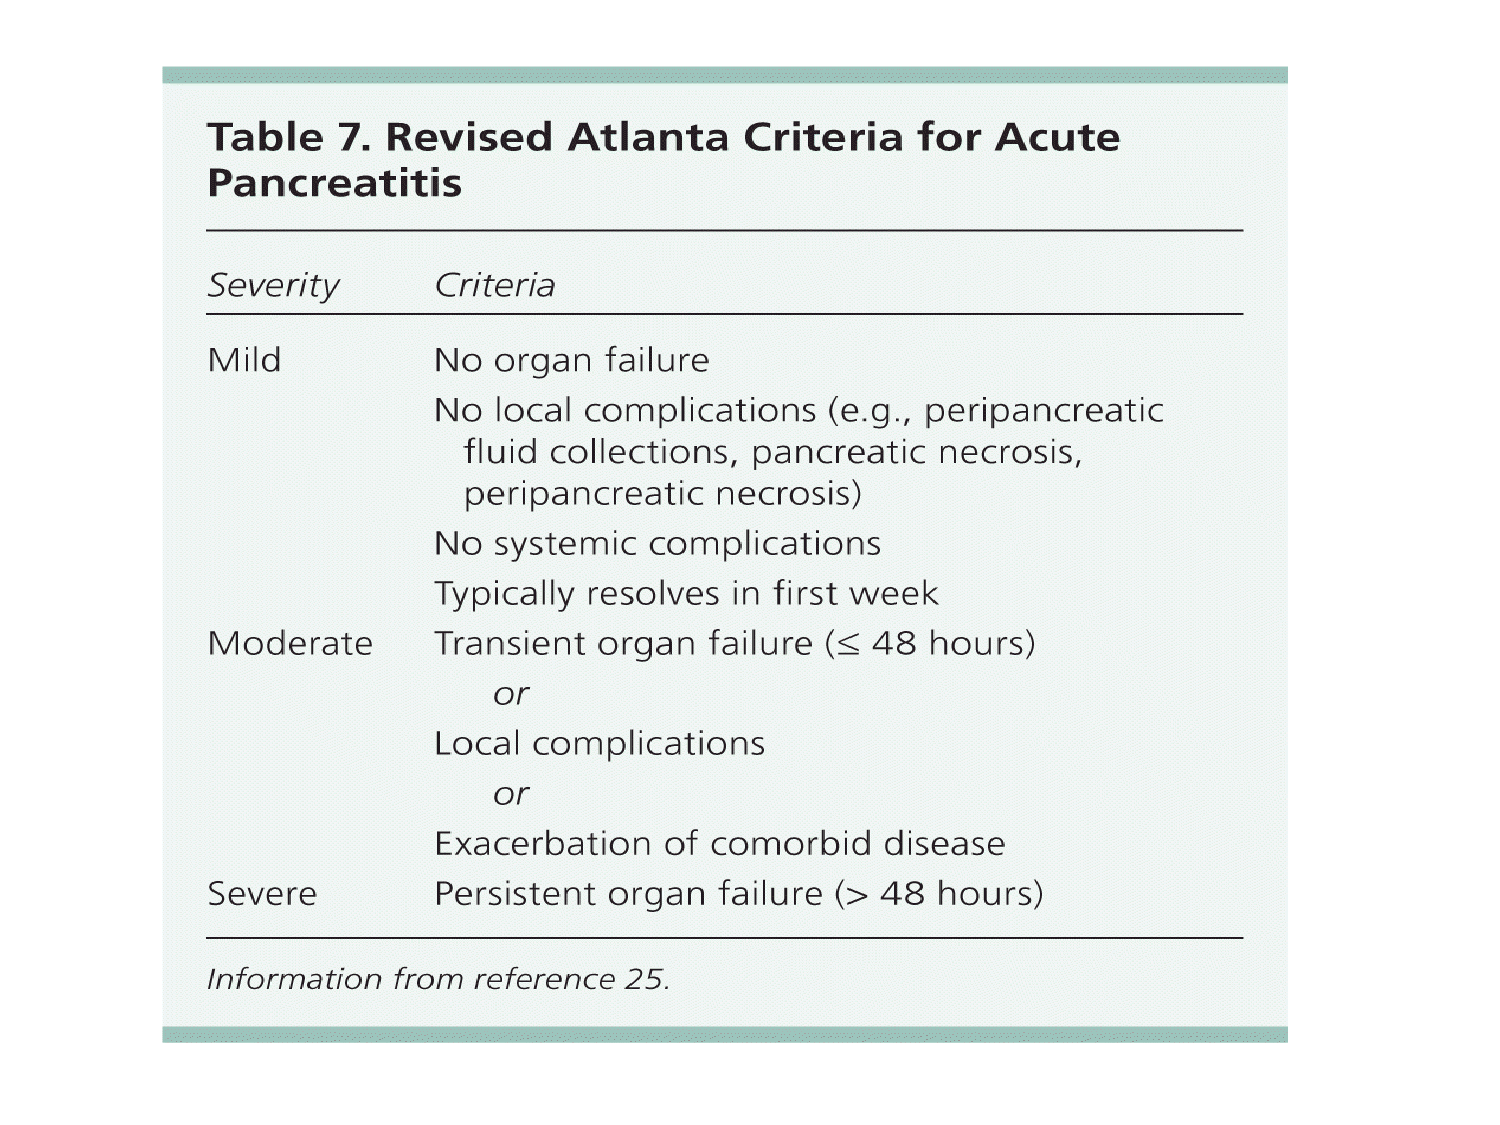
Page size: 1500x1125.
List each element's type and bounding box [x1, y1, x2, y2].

list [162, 66, 1288, 1043]
